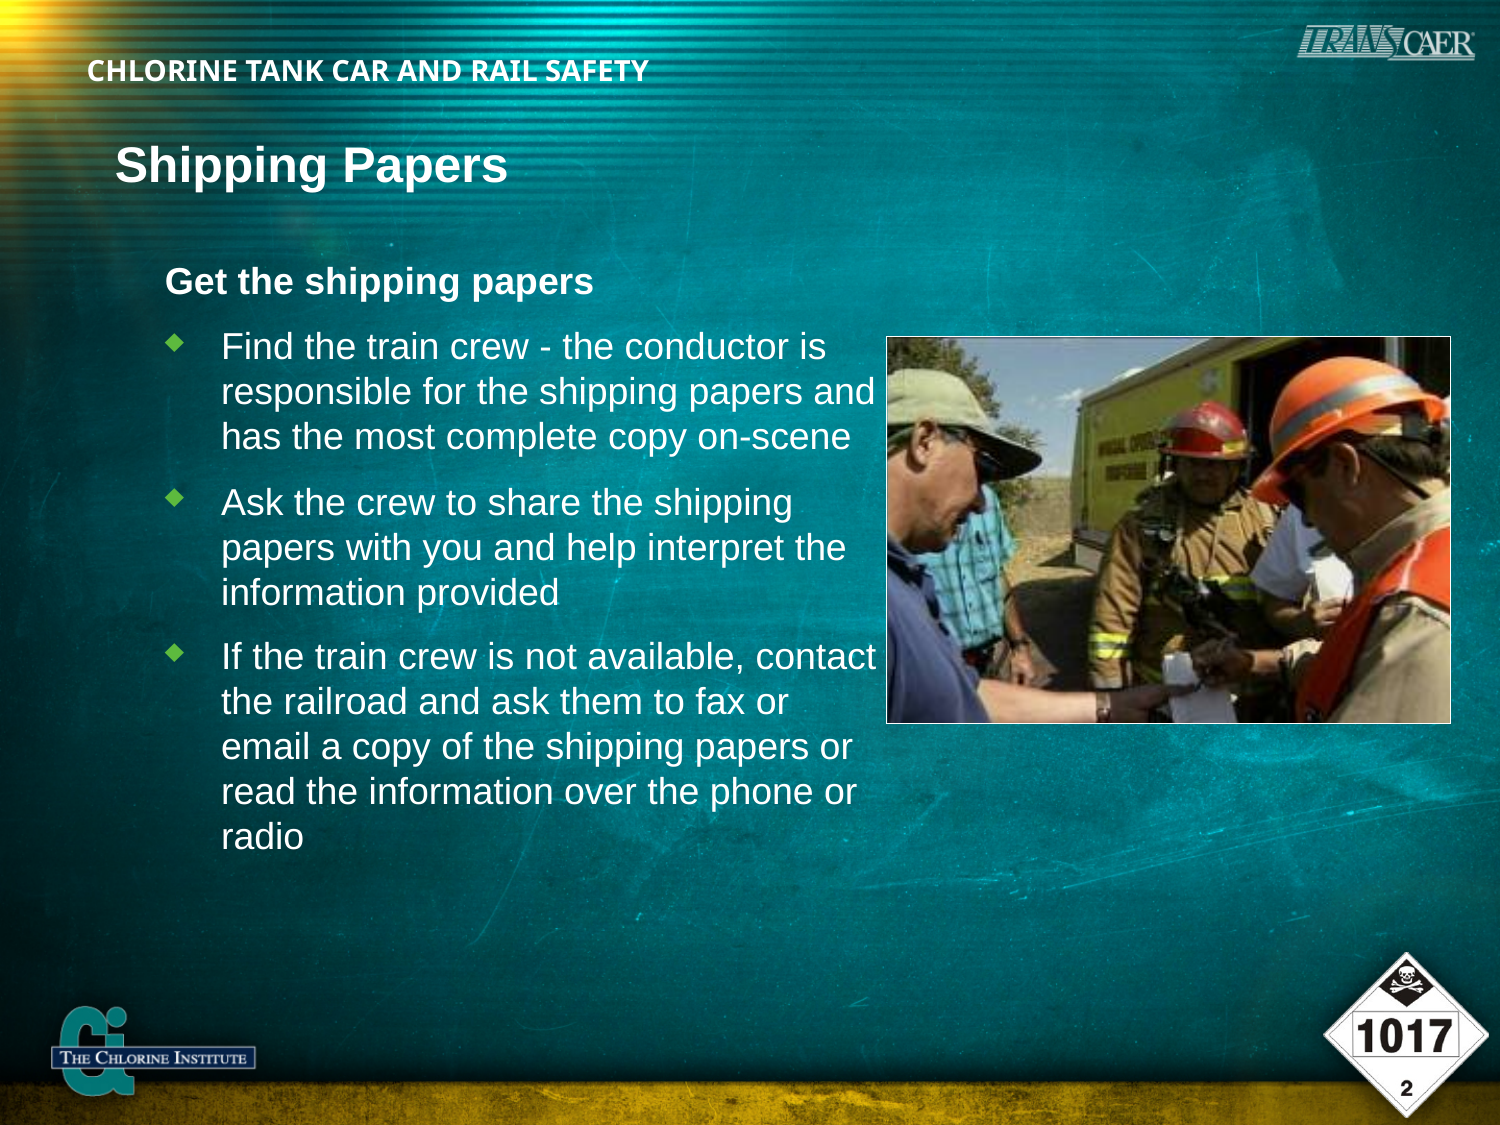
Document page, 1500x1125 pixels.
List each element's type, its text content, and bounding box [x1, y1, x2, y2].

text_box Get the shipping papers Find the train crew - the conductor is responsible for the shipping papers and has the most complete copy on-scene Ask the crew to share the shipping papers with you and help interpret the information provided If the train crew is not available, contact the railroad and ask them to fax or email a copy of the shipping papers or read the information over the phone or radio [149, 249, 900, 950]
picture [0, 0, 1500, 1125]
text_box Shipping Papers [99, 124, 1338, 200]
